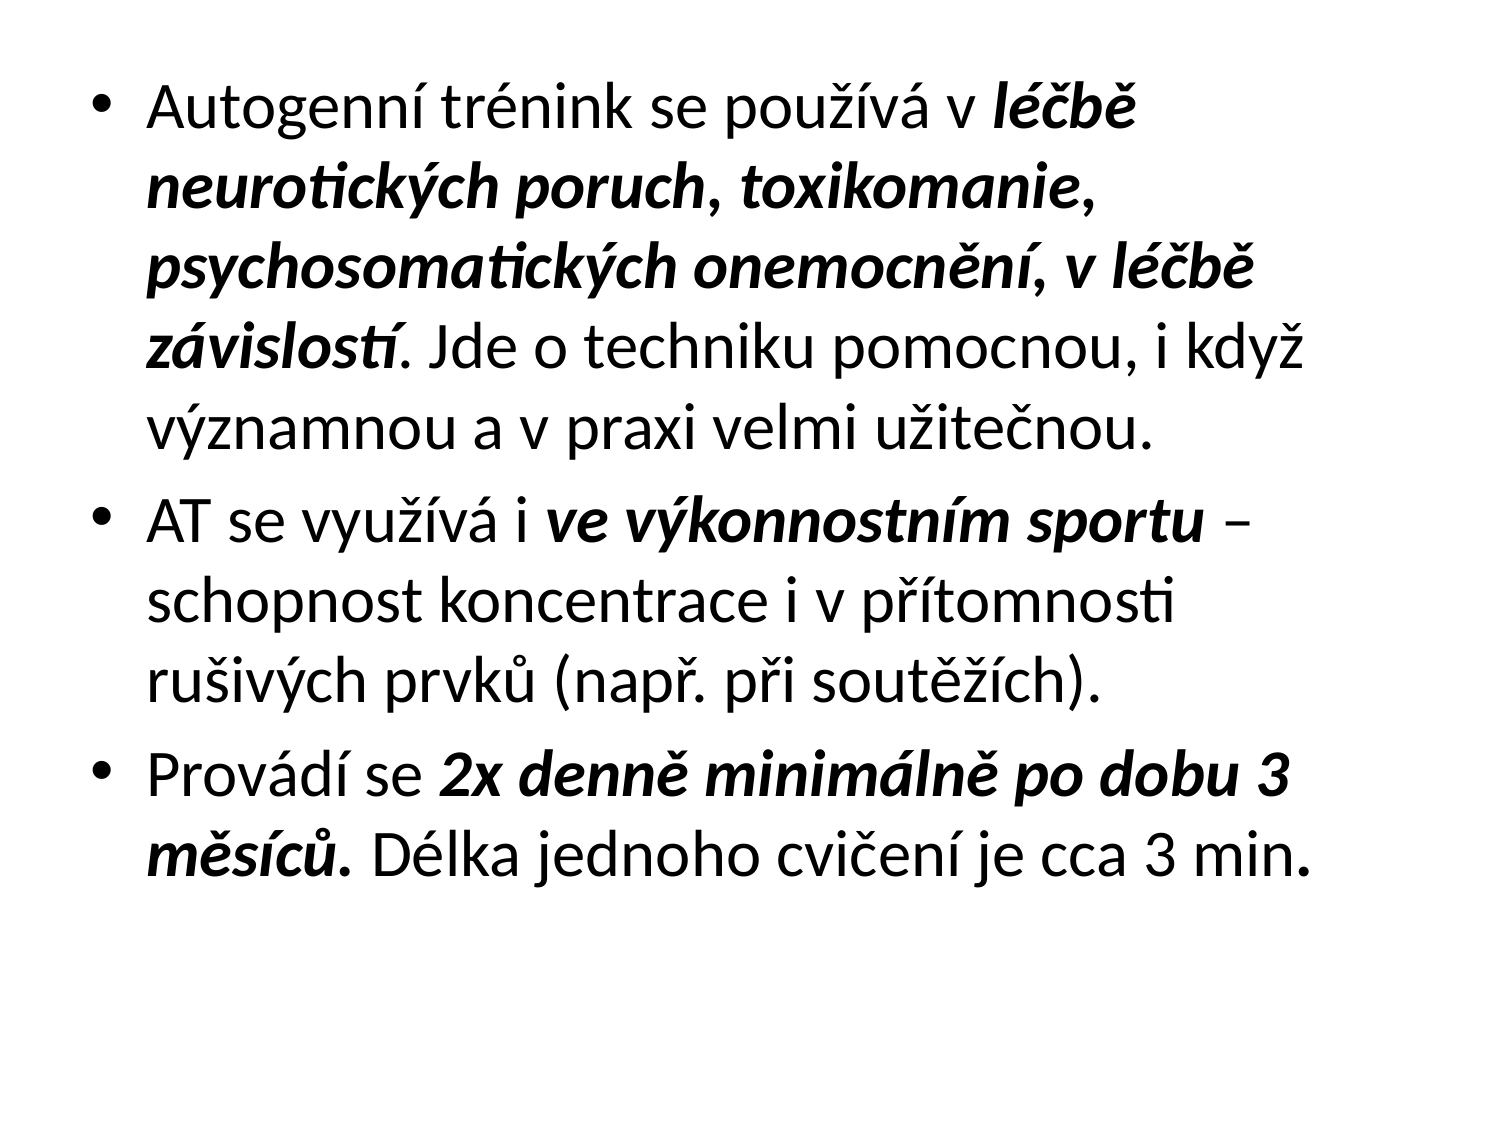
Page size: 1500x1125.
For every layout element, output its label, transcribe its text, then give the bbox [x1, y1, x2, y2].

list Autogenní trénink se používá v léčbě neurotických poruch, toxikomanie, psychosomatických onemocnění, v léčbě závislostí. Jde o techniku pomocnou, i když významnou a v praxi velmi užitečnou. AT se využívá i ve výkonnostním sportu – schopnost koncentrace i v přítomnosti rušivých prvků (např. při soutěžích). Provádí se 2x denně minimálně po dobu 3 měsíců. Délka jednoho cvičení je cca 3 min. [75, 54, 1425, 1005]
